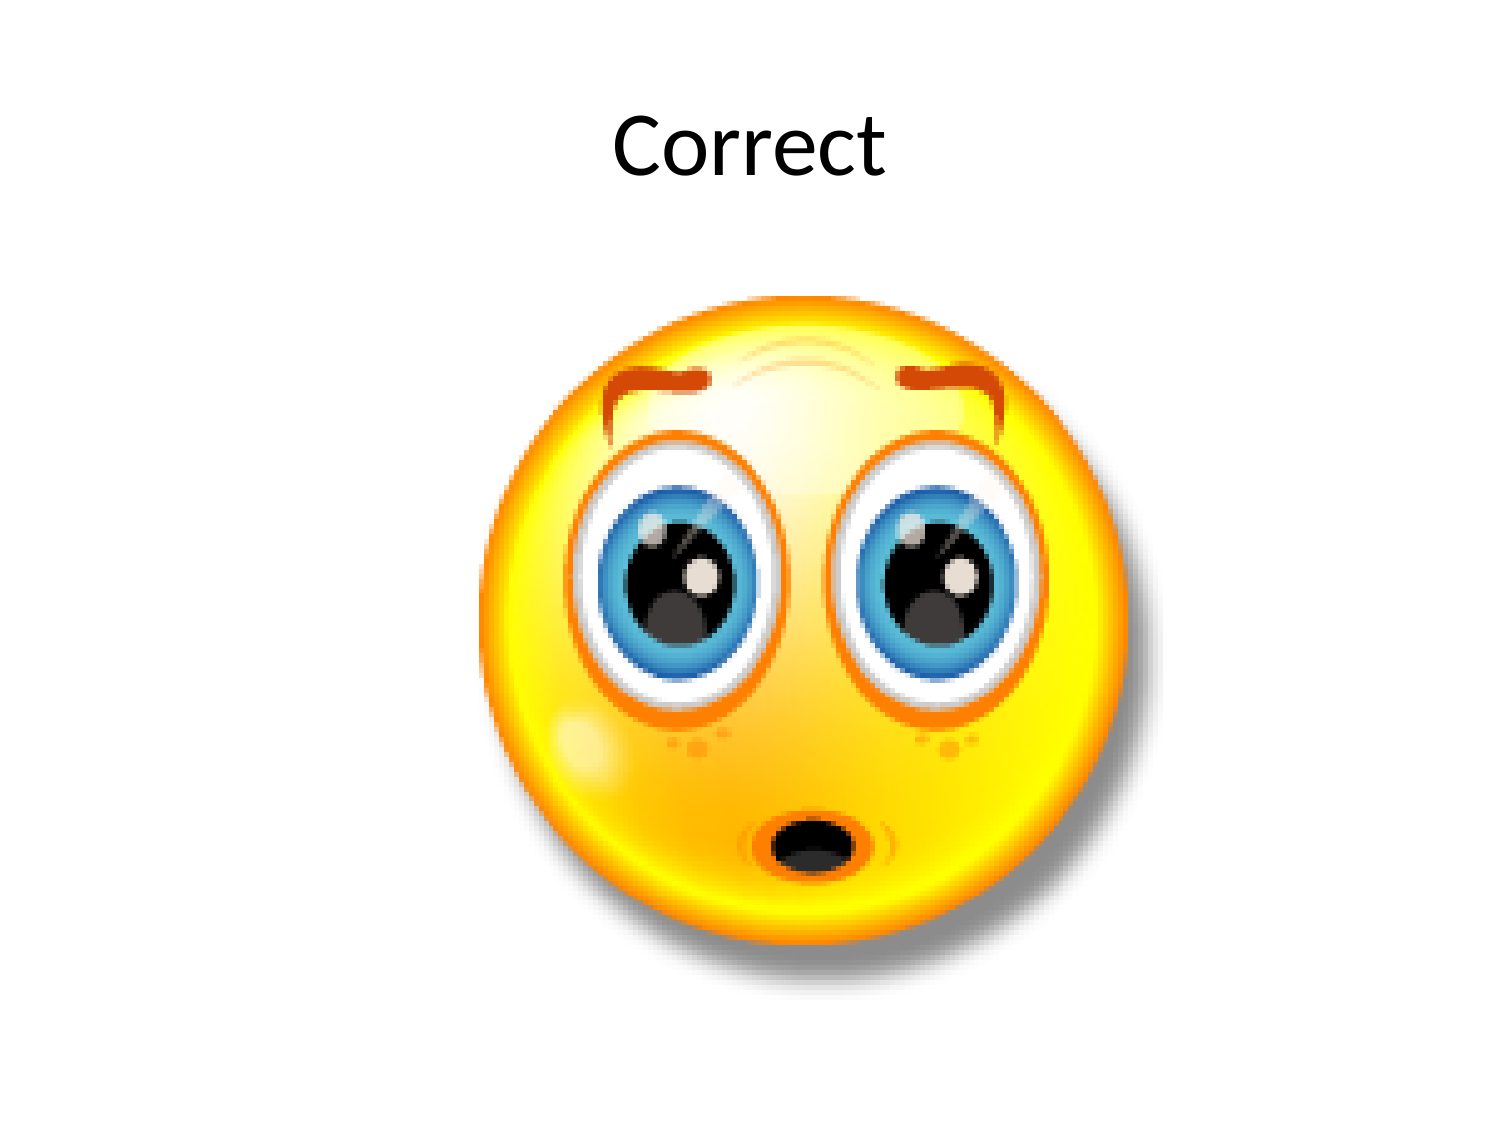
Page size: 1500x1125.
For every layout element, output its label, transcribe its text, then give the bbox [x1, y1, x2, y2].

picture [449, 287, 1163, 1001]
title Correct [75, 45, 1425, 233]
